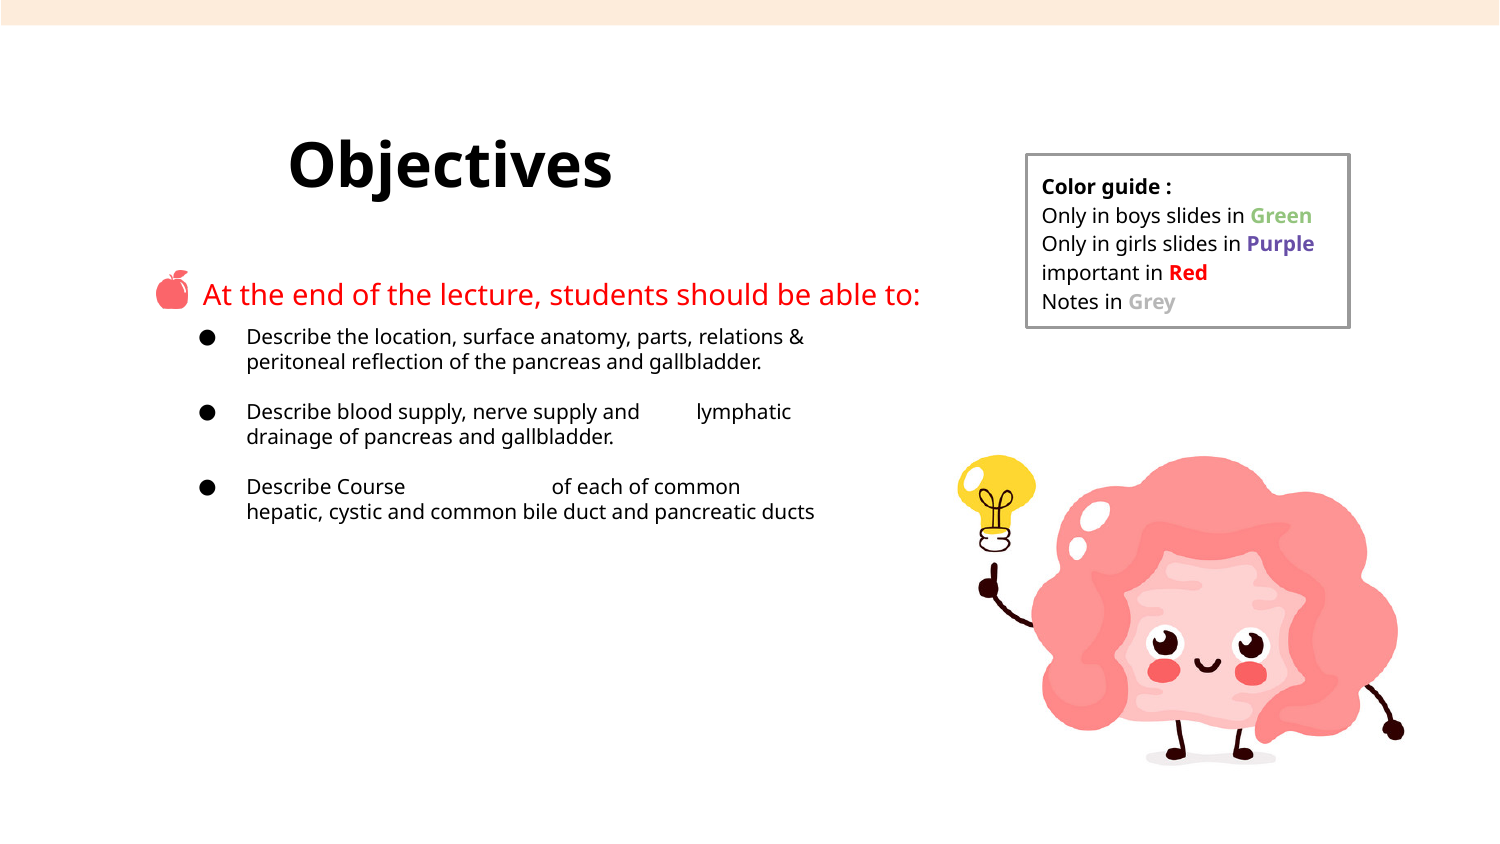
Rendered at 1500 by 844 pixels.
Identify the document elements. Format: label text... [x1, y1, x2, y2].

text_box Objectives [272, 110, 855, 199]
text_box [1, 0, 1500, 26]
text_box At the end of the lecture, students should be able to: [187, 261, 1012, 328]
picture [949, 442, 1427, 778]
text_box Color guide : Only in boys slides in Green Only in girls slides in Purple important in Red Notes in Grey [1026, 154, 1349, 328]
text_box Describe the location, surface anatomy, parts, relations & peritoneal reflection of the pancreas and gallbladder. Describe blood supply, nerve supply and lymphatic drainage of pancreas and gallbladder. Describe Course of each of common hepatic, cystic and common bile duct and pancreatic ducts [156, 316, 836, 571]
picture [155, 269, 189, 309]
